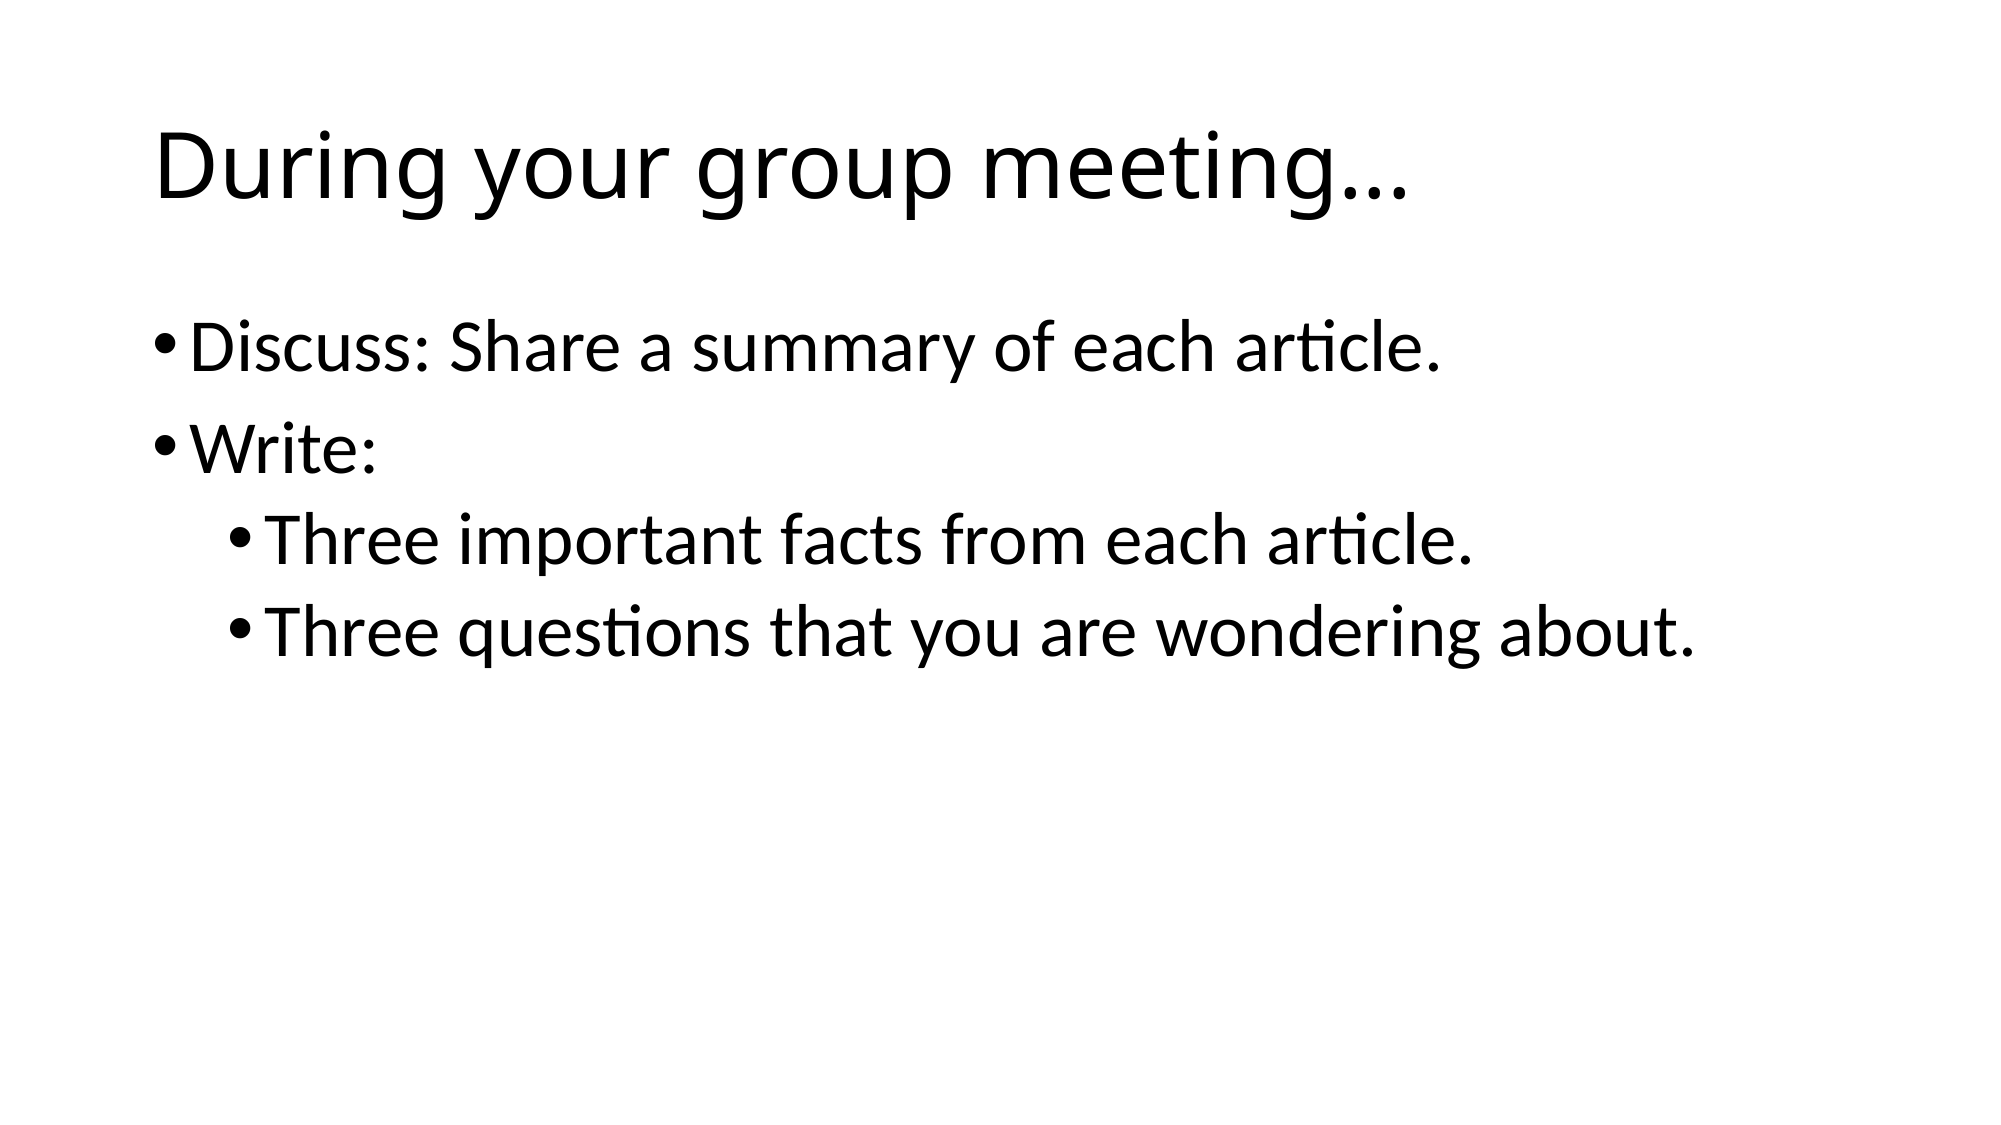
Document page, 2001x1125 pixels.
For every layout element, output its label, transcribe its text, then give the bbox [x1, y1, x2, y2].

list Discuss: Share a summary of each article. Write: Three important facts from each article. Three questions that you are wondering about. [137, 299, 1863, 1014]
title During your group meeting... [137, 59, 1863, 278]
